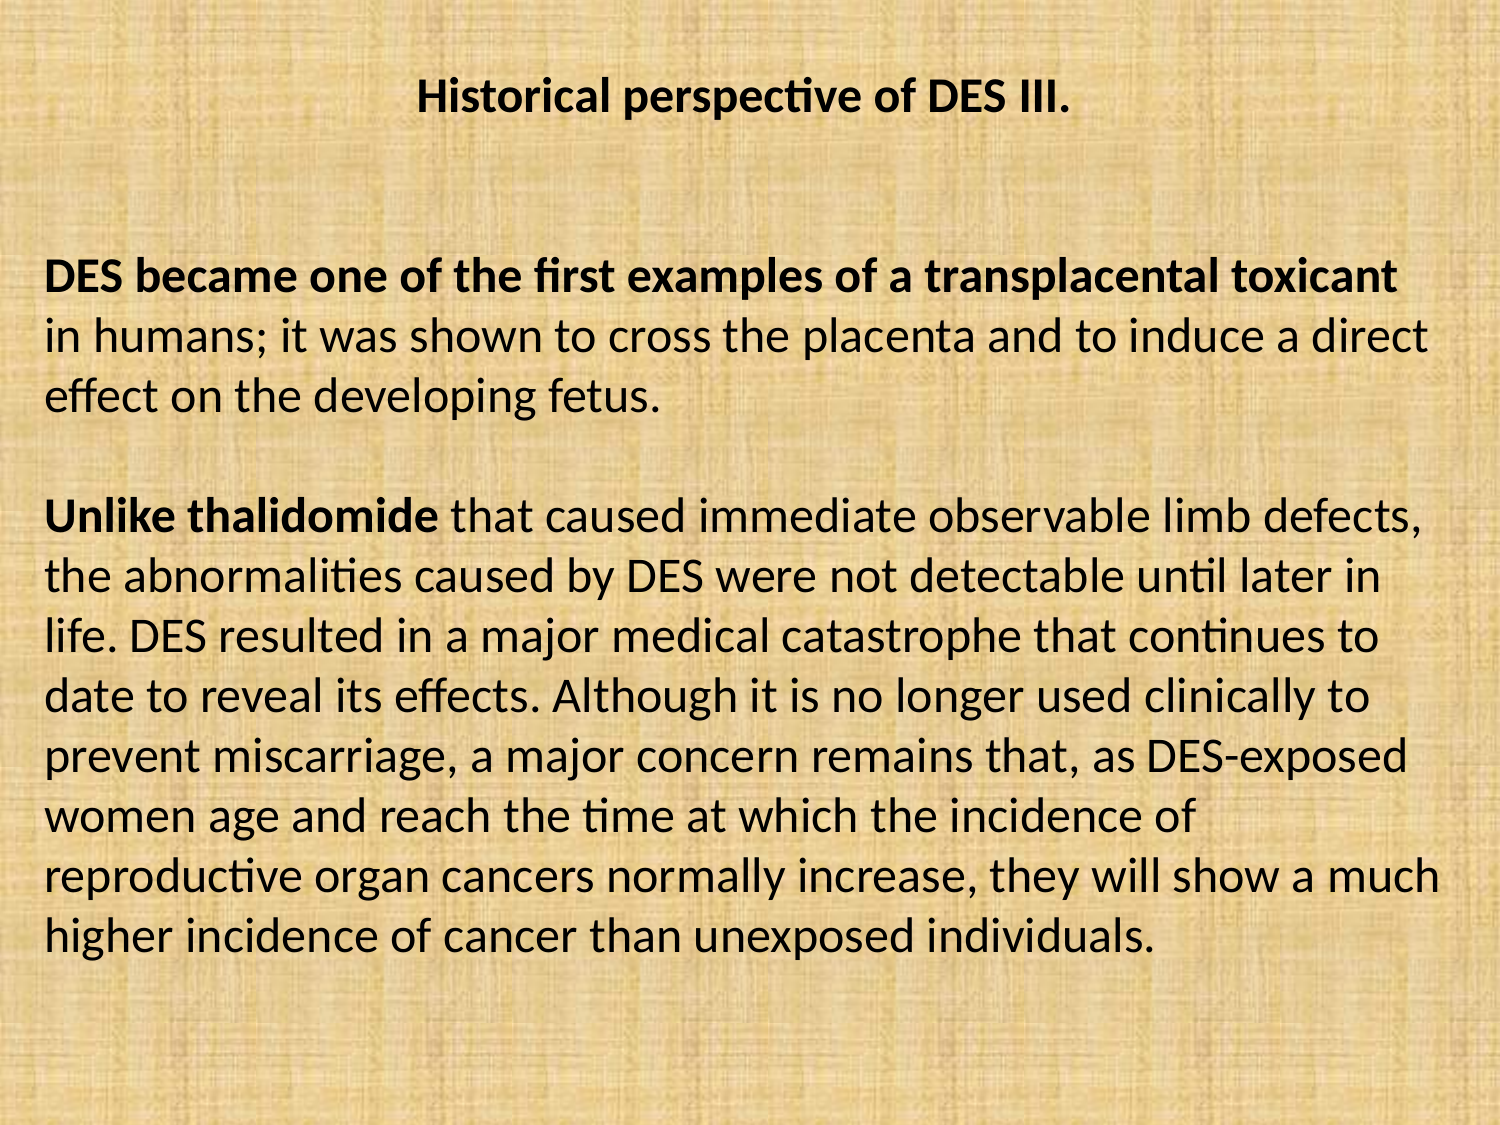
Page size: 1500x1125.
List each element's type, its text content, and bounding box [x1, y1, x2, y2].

picture [0, 0, 1500, 1125]
text_box Historical perspective of DES III. DES became one of the first examples of a transplacental toxicant in humans; it was shown to cross the placenta and to induce a direct effect on the developing fetus. Unlike thalidomide that caused immediate observable limb defects, the abnormalities caused by DES were not detectable until later in life. DES resulted in a major medical catastrophe that continues to date to reveal its effects. Although it is no longer used clinically to prevent miscarriage, a major concern remains that, as DES-exposed women age and reach the time at which the incidence of reproductive organ cancers normally increase, they will show a much higher incidence of cancer than unexposed individuals. [29, 54, 1459, 970]
